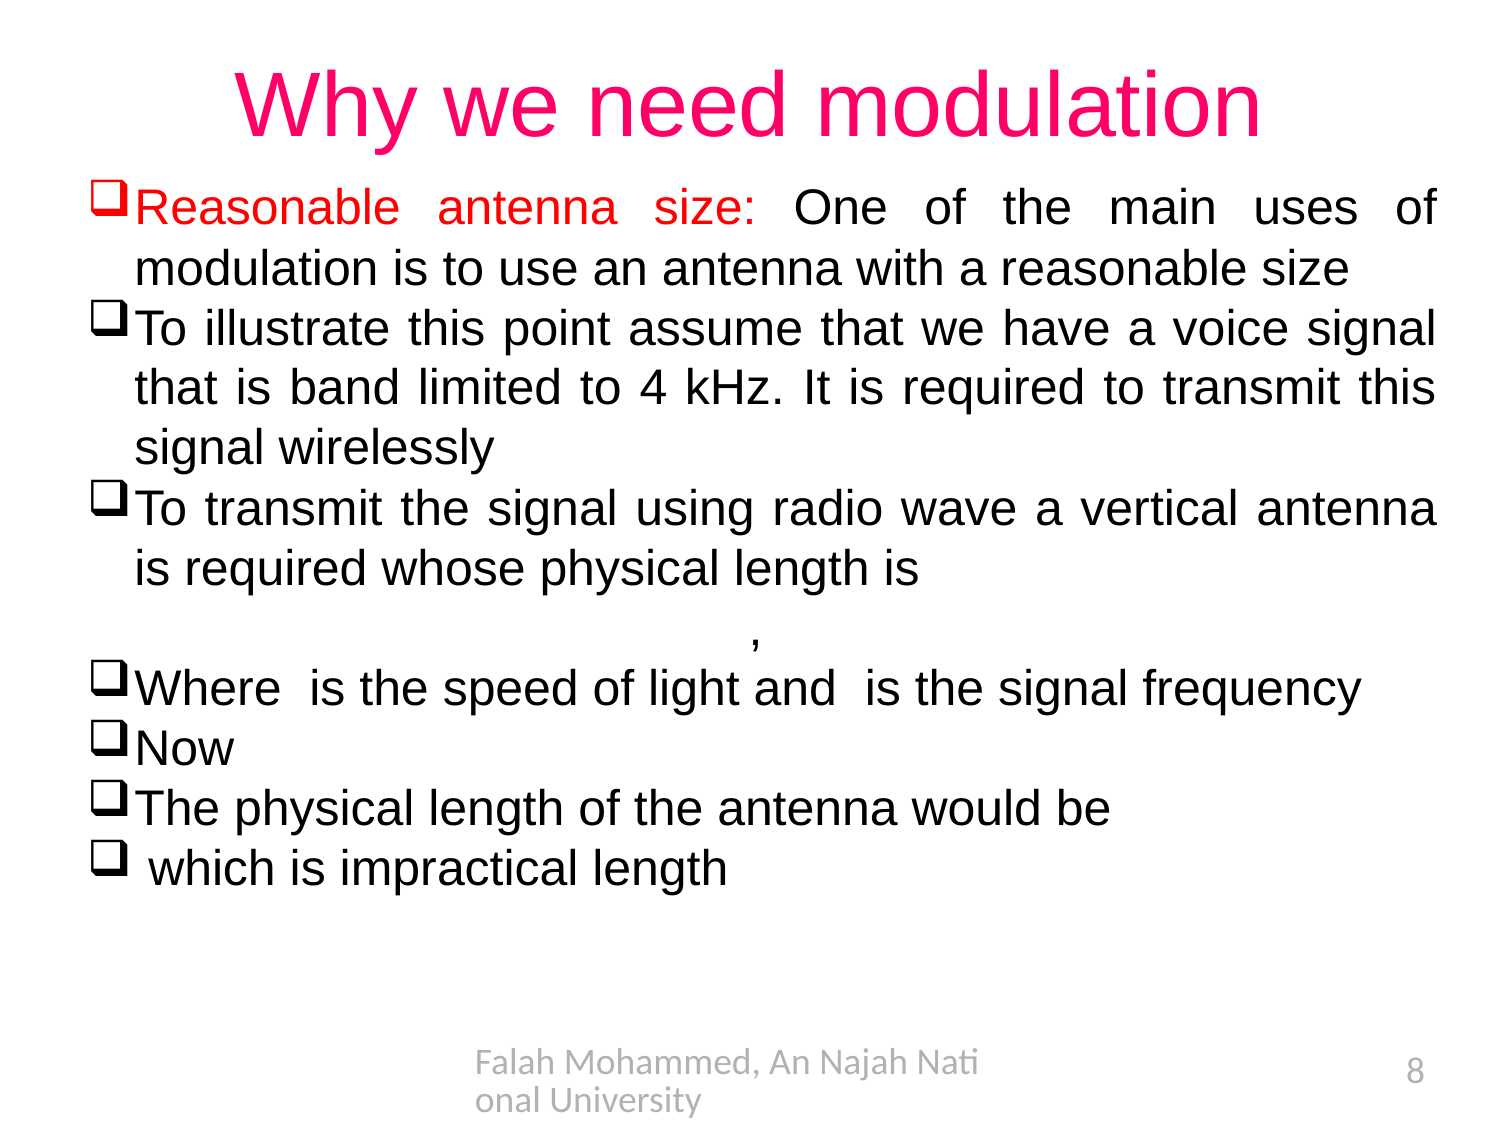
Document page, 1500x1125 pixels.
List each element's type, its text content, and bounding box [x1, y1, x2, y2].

slide_number 8 [1080, 1046, 1425, 1103]
title Why we need modulation [75, 45, 1425, 157]
footer Falah Mohammed, An Najah National University [474, 1037, 988, 1094]
